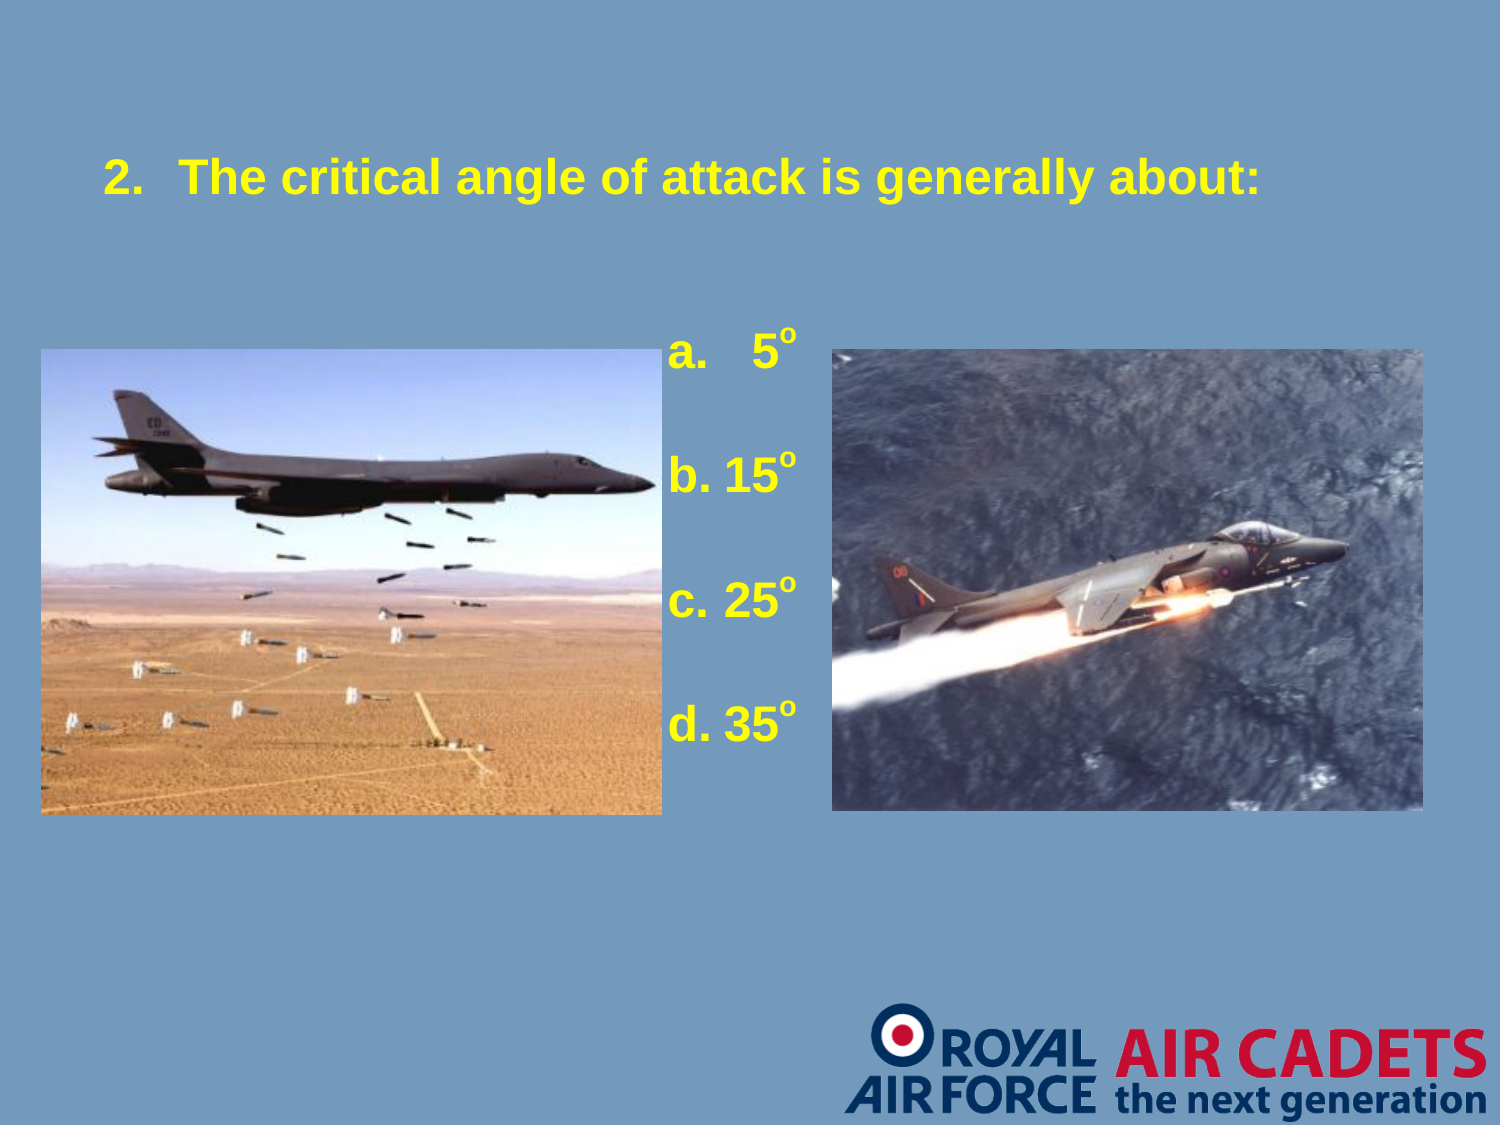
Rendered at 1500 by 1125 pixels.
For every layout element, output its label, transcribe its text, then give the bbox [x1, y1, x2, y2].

picture [844, 1003, 1486, 1122]
text_box The critical angle of attack is generally about: 5o 15o 25o 35o [88, 137, 1376, 759]
picture [40, 349, 662, 816]
picture [832, 349, 1424, 811]
